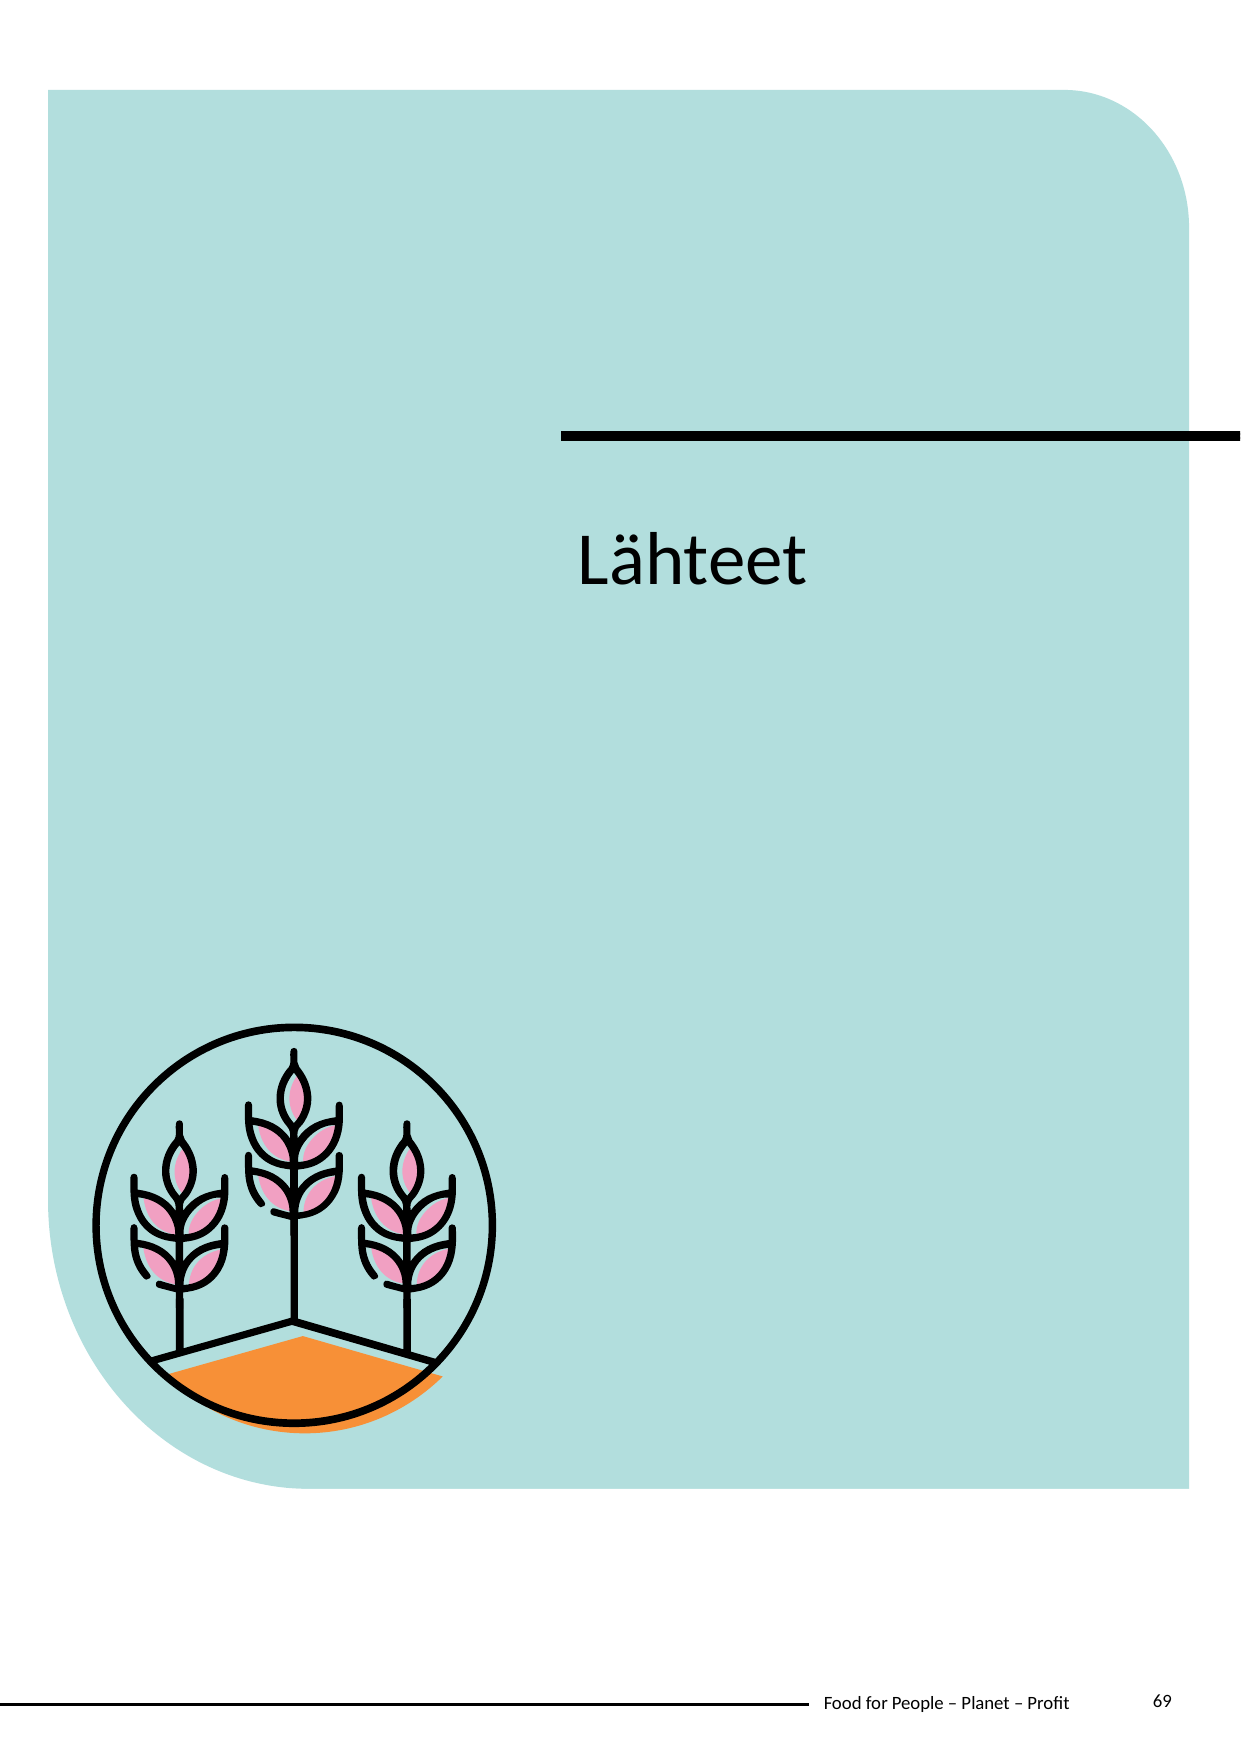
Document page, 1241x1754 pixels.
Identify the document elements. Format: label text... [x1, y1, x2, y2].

slide_number 69 [1024, 1661, 1187, 1739]
list Lähteet [562, 512, 1108, 842]
